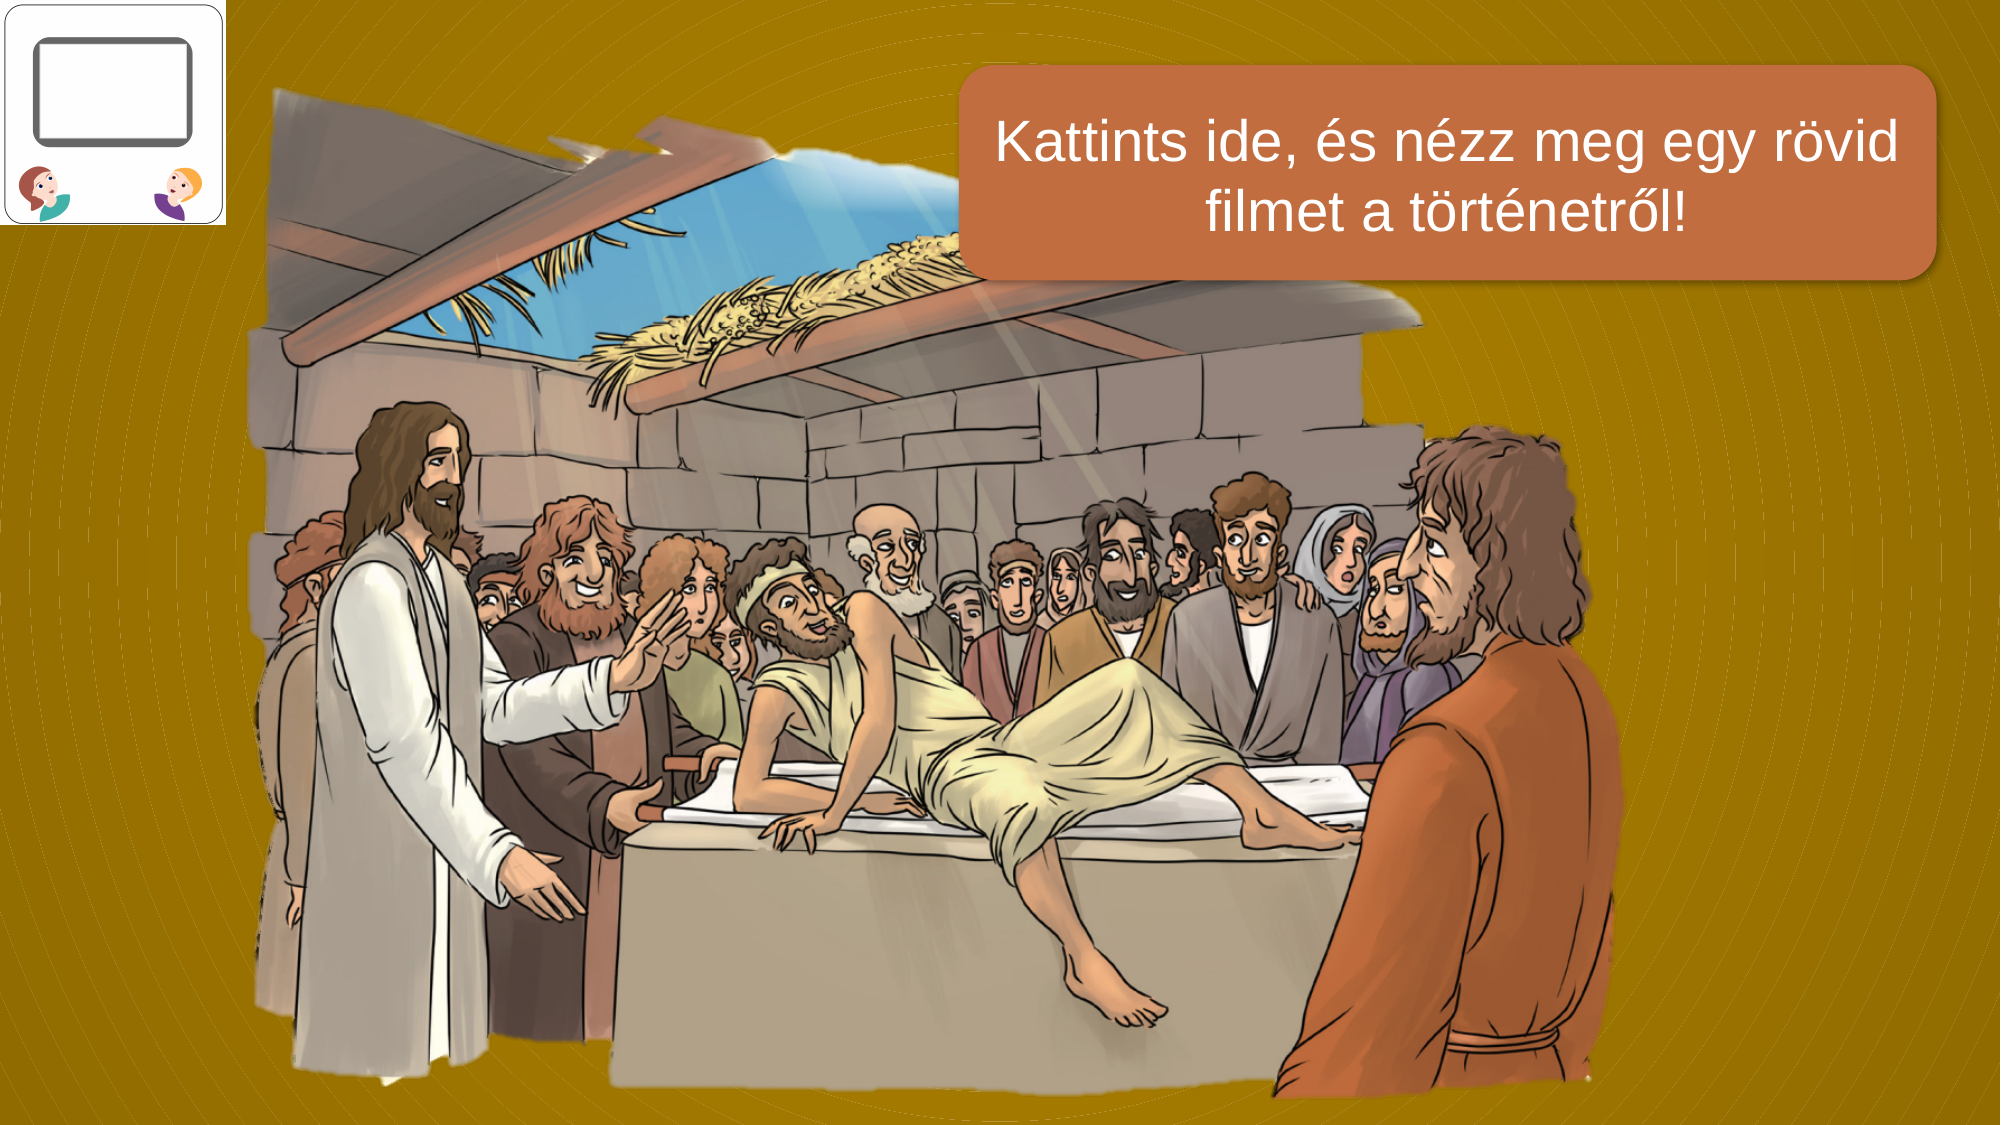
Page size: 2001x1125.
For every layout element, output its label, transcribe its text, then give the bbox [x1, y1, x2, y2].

picture [0, 0, 1754, 1125]
text_box Kattints ide, és nézz meg egy rövid filmet a történetről! [1754, 63, 1938, 282]
